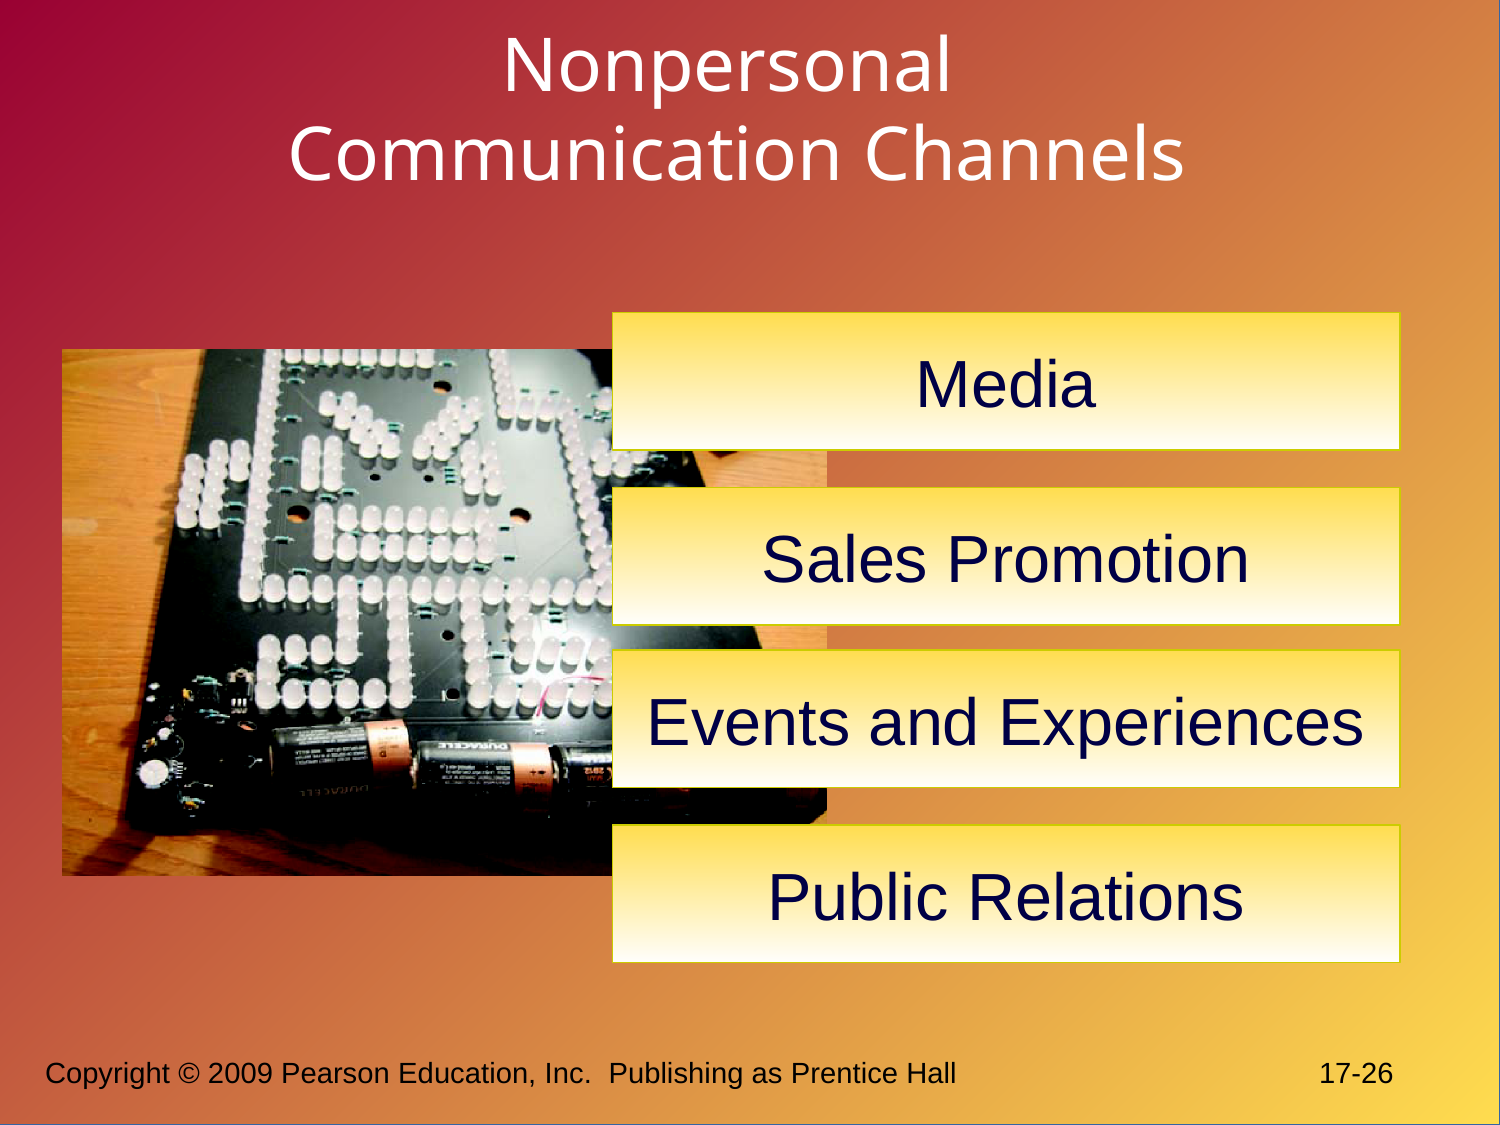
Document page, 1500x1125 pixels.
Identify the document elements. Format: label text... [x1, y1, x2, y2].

text_box Copyright © 2009 Pearson Education, Inc. Publishing as Prentice Hall 17-26 [37, 1046, 1450, 1097]
title Nonpersonal Communication Channels [36, 11, 1438, 201]
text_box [612, 312, 1401, 451]
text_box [612, 649, 1401, 788]
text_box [612, 824, 1401, 963]
picture [62, 349, 827, 876]
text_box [612, 487, 1401, 626]
